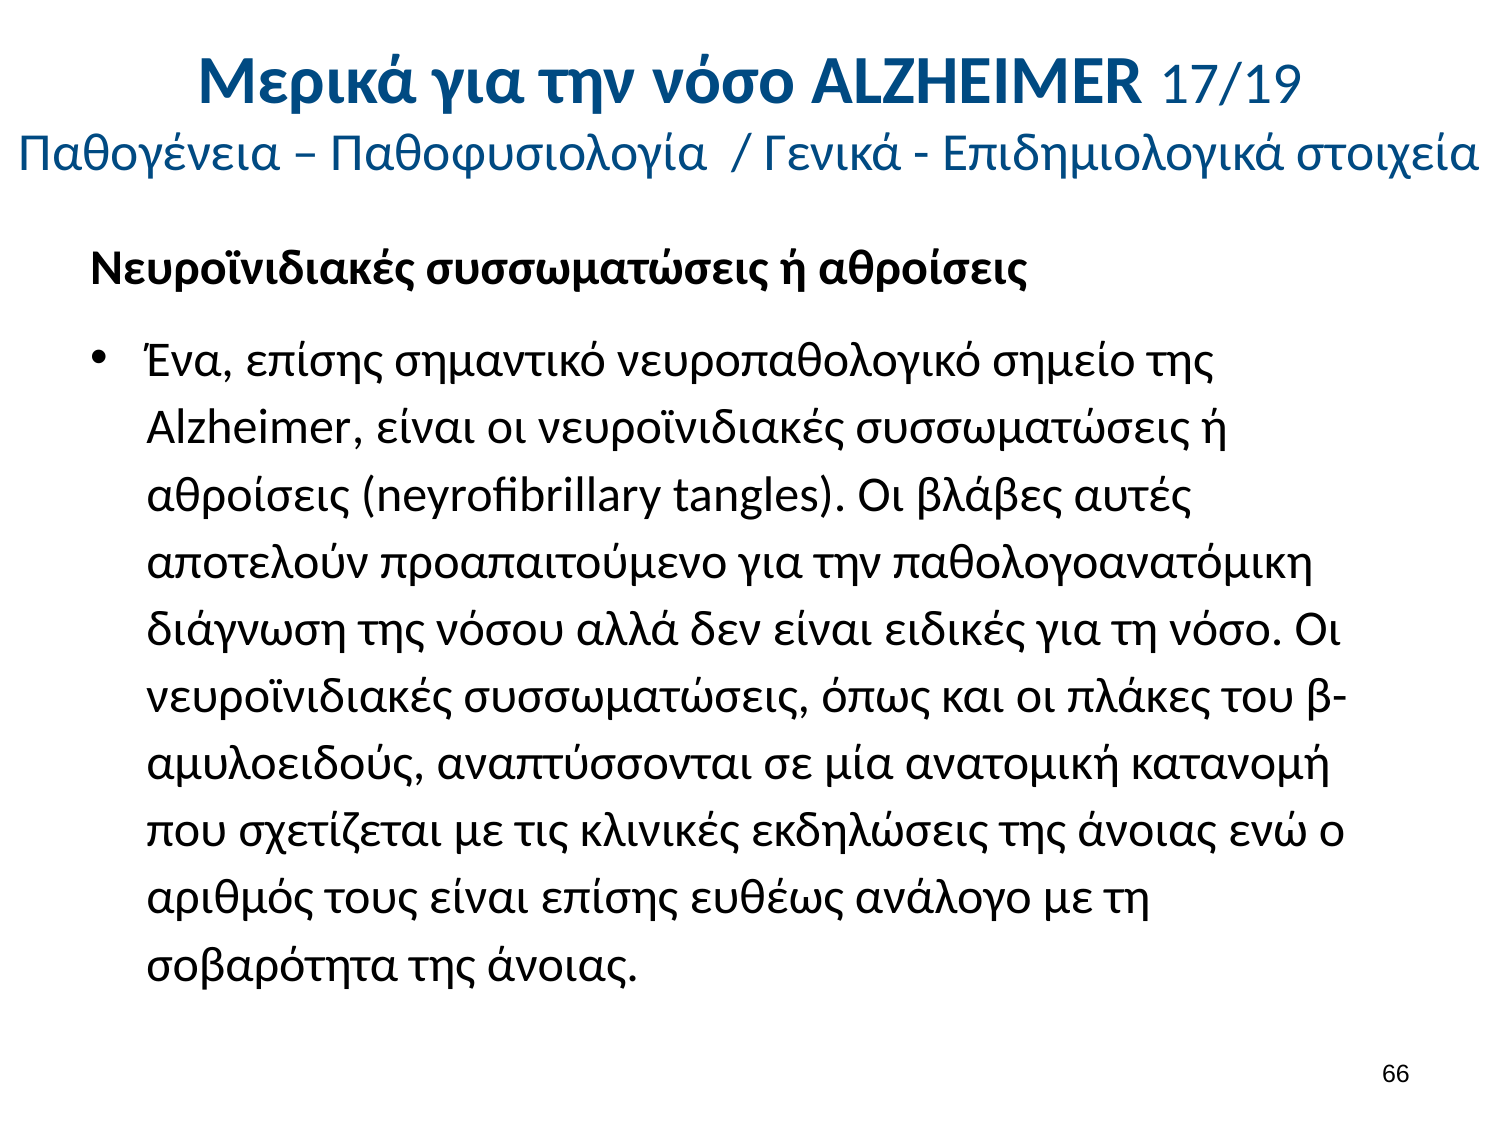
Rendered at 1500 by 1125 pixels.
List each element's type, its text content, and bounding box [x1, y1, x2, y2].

slide_number 65 [1074, 1042, 1425, 1103]
list Νευροϊνιδιακές συσσωματώσεις ή αθροίσεις Ένα, επίσης σημαντικό νευροπαθολογικό σημείο της Alzheimer, είναι οι νευροϊνιδιακές συσσωματώσεις ή αθροίσεις (neyrofibrillary tangles). Οι βλάβες αυτές αποτελούν προαπαιτούμενο για την παθολογοανατόμικη διάγνωση της νόσου αλλά δεν είναι ειδικές για τη νόσο. Οι νευροϊνιδιακές συσσωματώσεις, όπως και οι πλάκες του β-αμυλοειδούς, αναπτύσσονται σε μία ανατομική κατανομή που σχετίζεται με τις κλινικές εκδηλώσεις της άνοιας ενώ ο αριθμός τους είναι επίσης ευθέως ανάλογο με τη σοβαρότητα της άνοιας. [75, 219, 1425, 1047]
title Μερικά για την νόσο ALΖHEIMER 17/19 Παθογένεια – Παθοφυσιολογία / Γενικά - Επιδημιολογικά στοιχεία [0, 19, 1500, 197]
